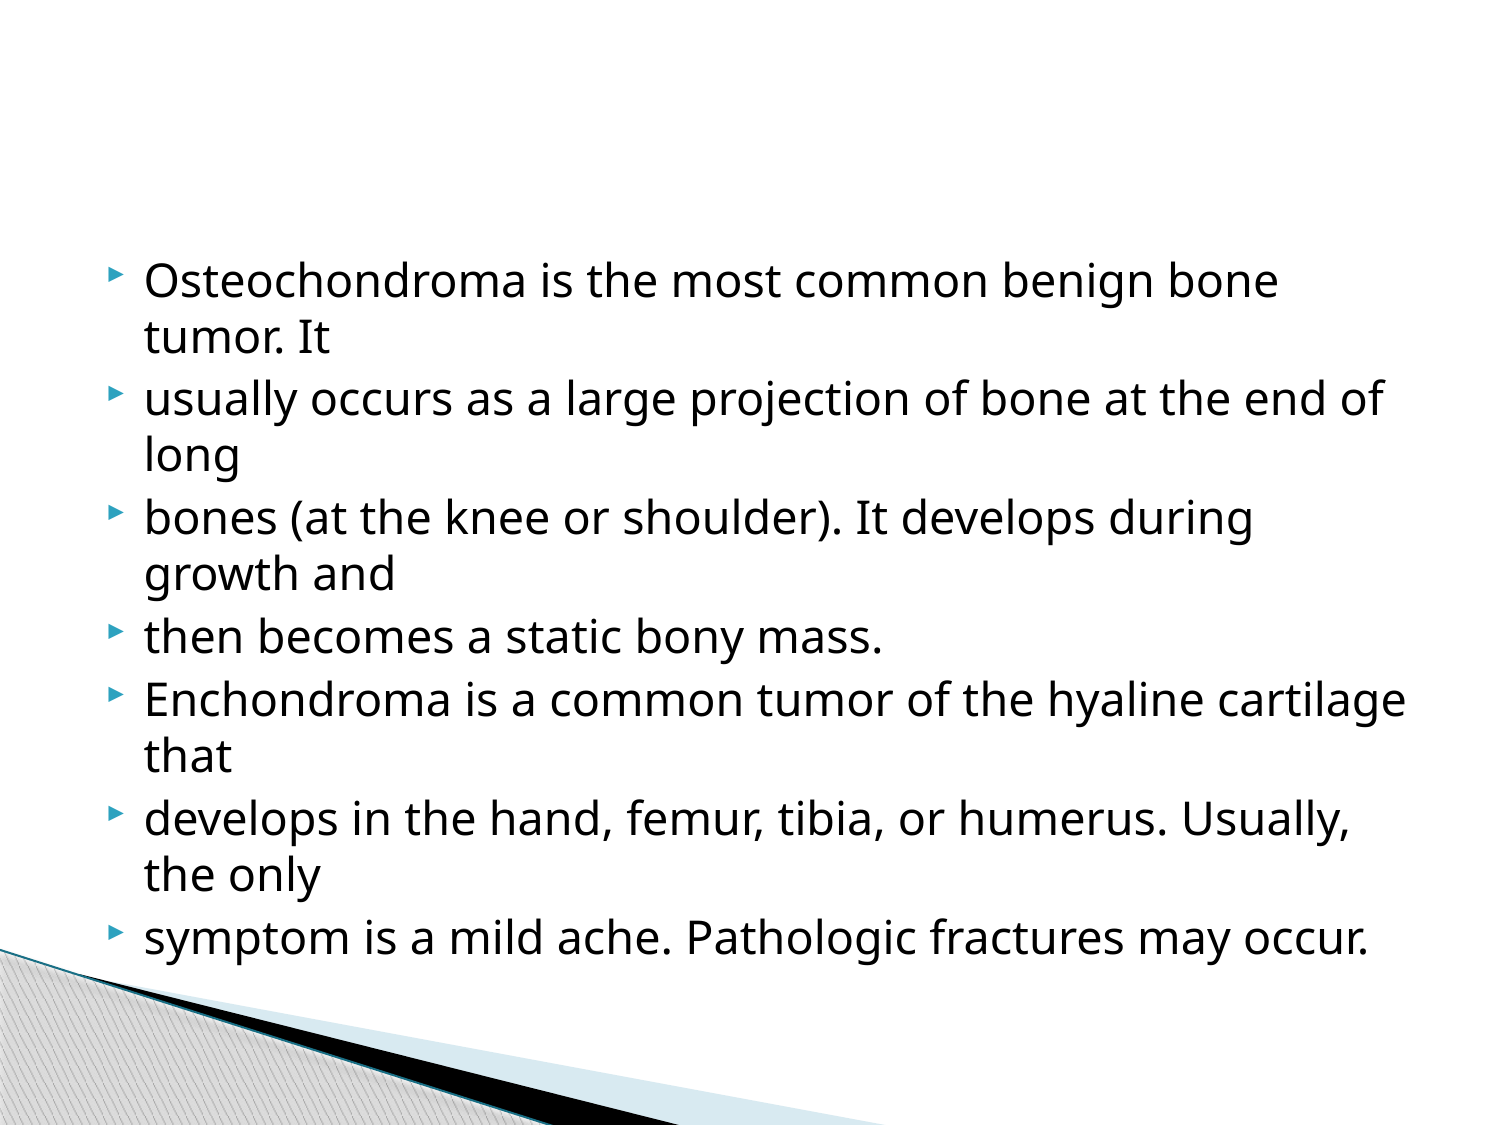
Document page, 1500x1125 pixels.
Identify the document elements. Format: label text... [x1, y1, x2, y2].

list Osteochondroma is the most common benign bone tumor. It usually occurs as a large projection of bone at the end of long bones (at the knee or shoulder). It develops during growth and then becomes a static bony mass. Enchondroma is a common tumor of the hyaline cartilage that develops in the hand, femur, tibia, or humerus. Usually, the only symptom is a mild ache. Pathologic fractures may occur. [75, 243, 1425, 986]
